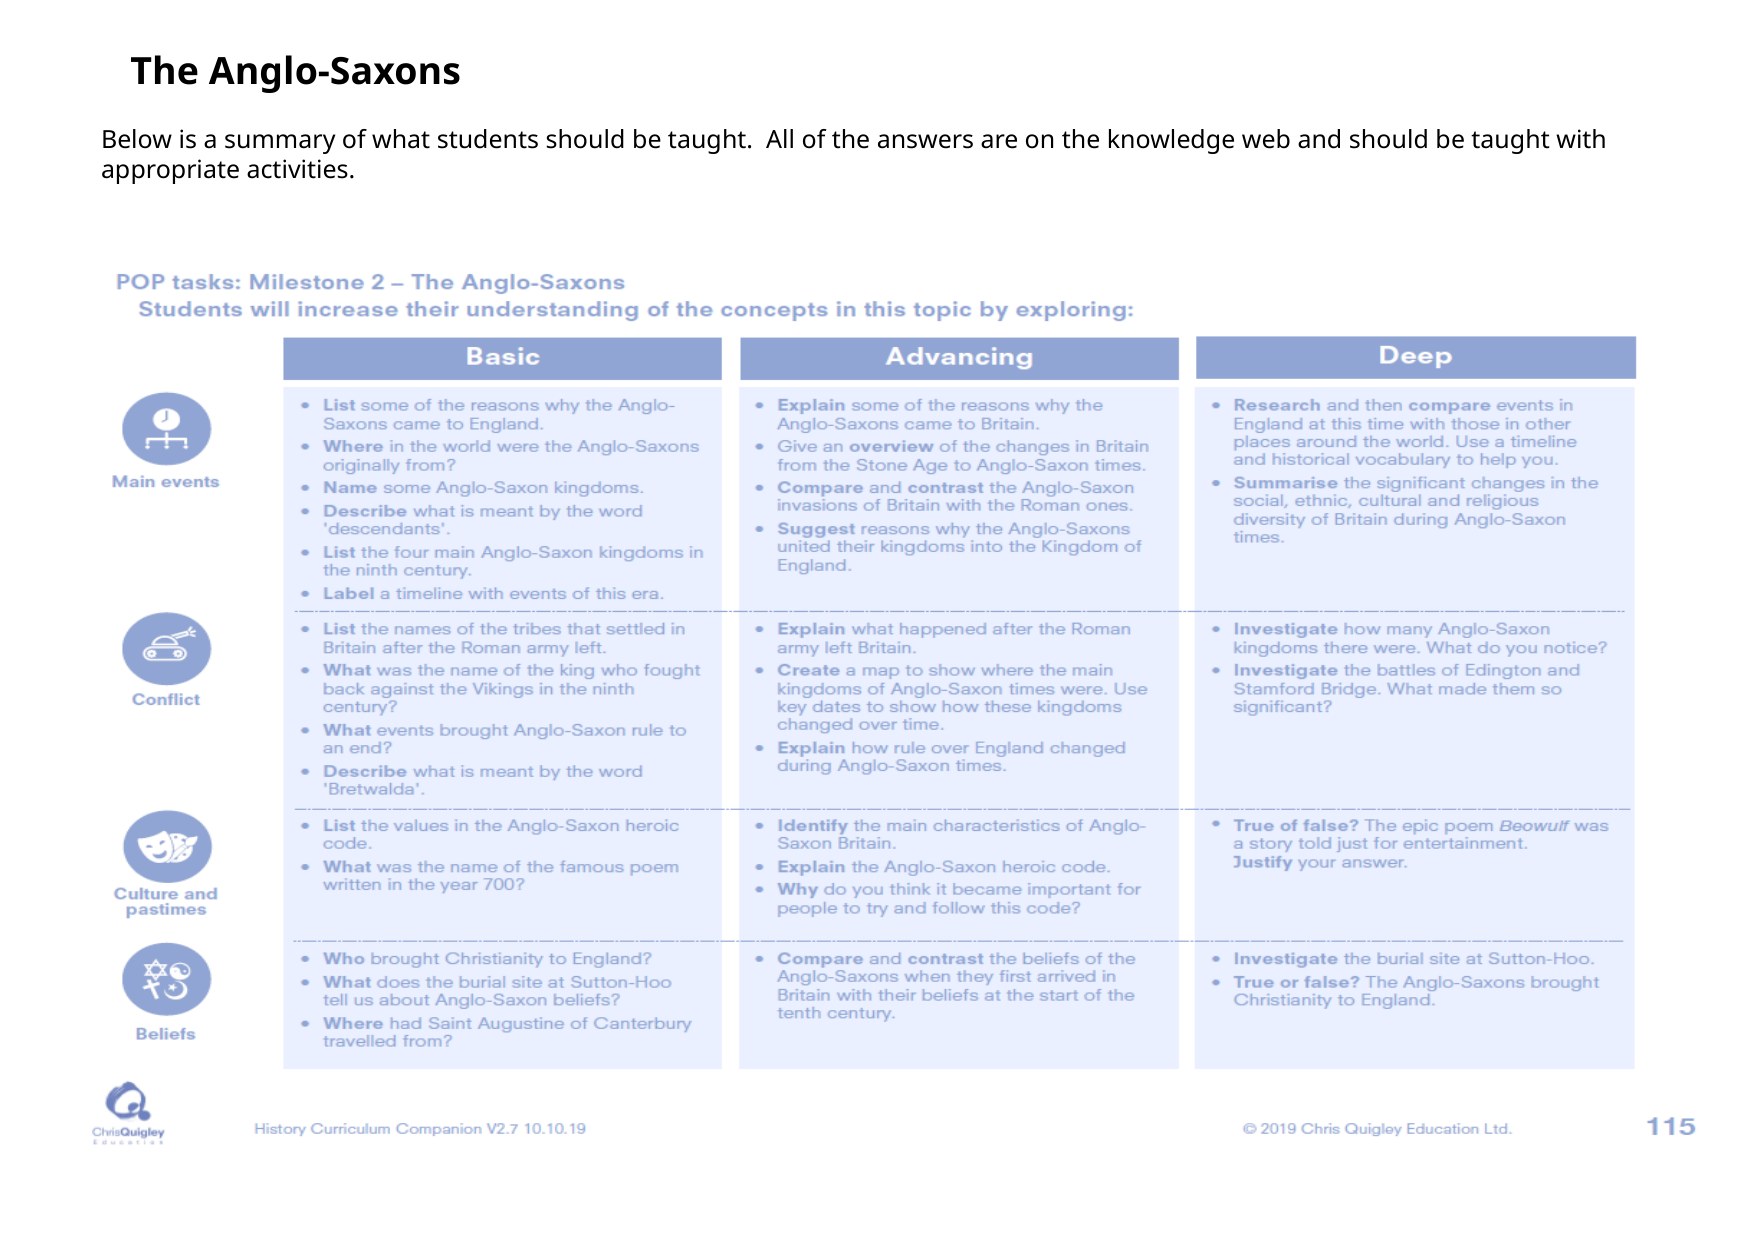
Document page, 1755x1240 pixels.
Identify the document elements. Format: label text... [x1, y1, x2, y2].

text_box Below is a summary of what students should be taught. All of the answers are on the knowledge web and should be taught with appropriate activities. [94, 117, 1660, 190]
picture [57, 207, 1729, 1173]
text_box The Anglo-Saxons [123, 40, 468, 99]
